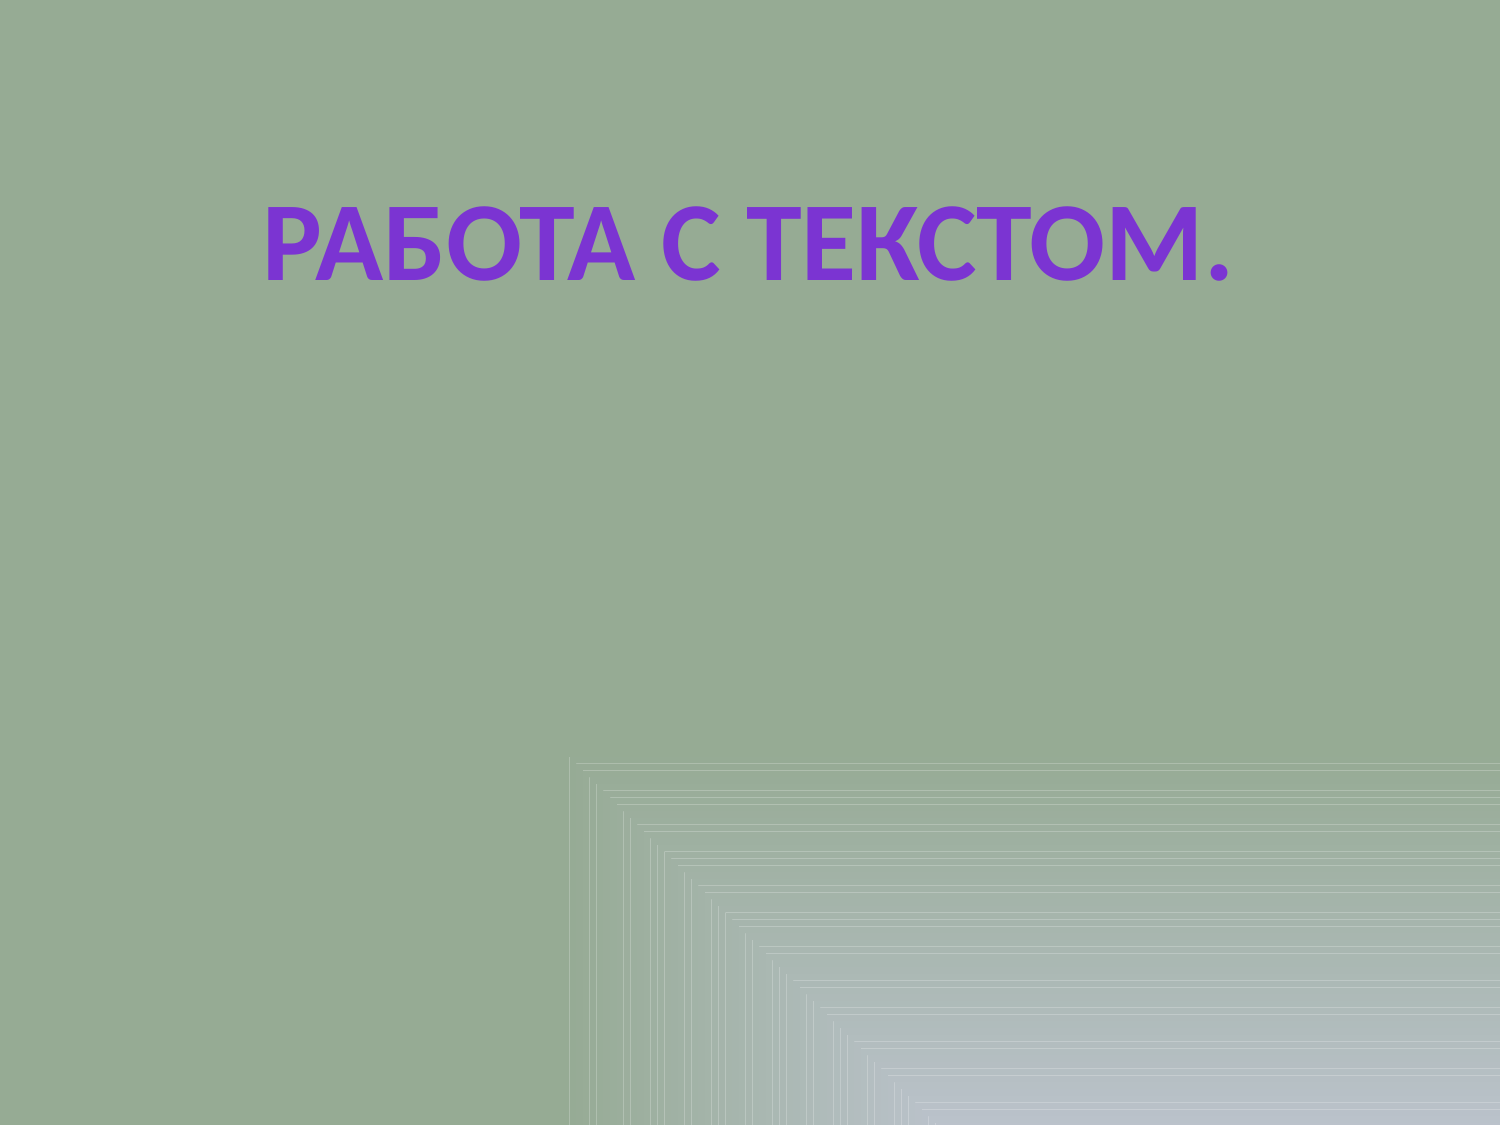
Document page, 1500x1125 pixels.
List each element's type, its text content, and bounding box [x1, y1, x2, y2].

text_box Работа с текстом. [247, 160, 1250, 311]
